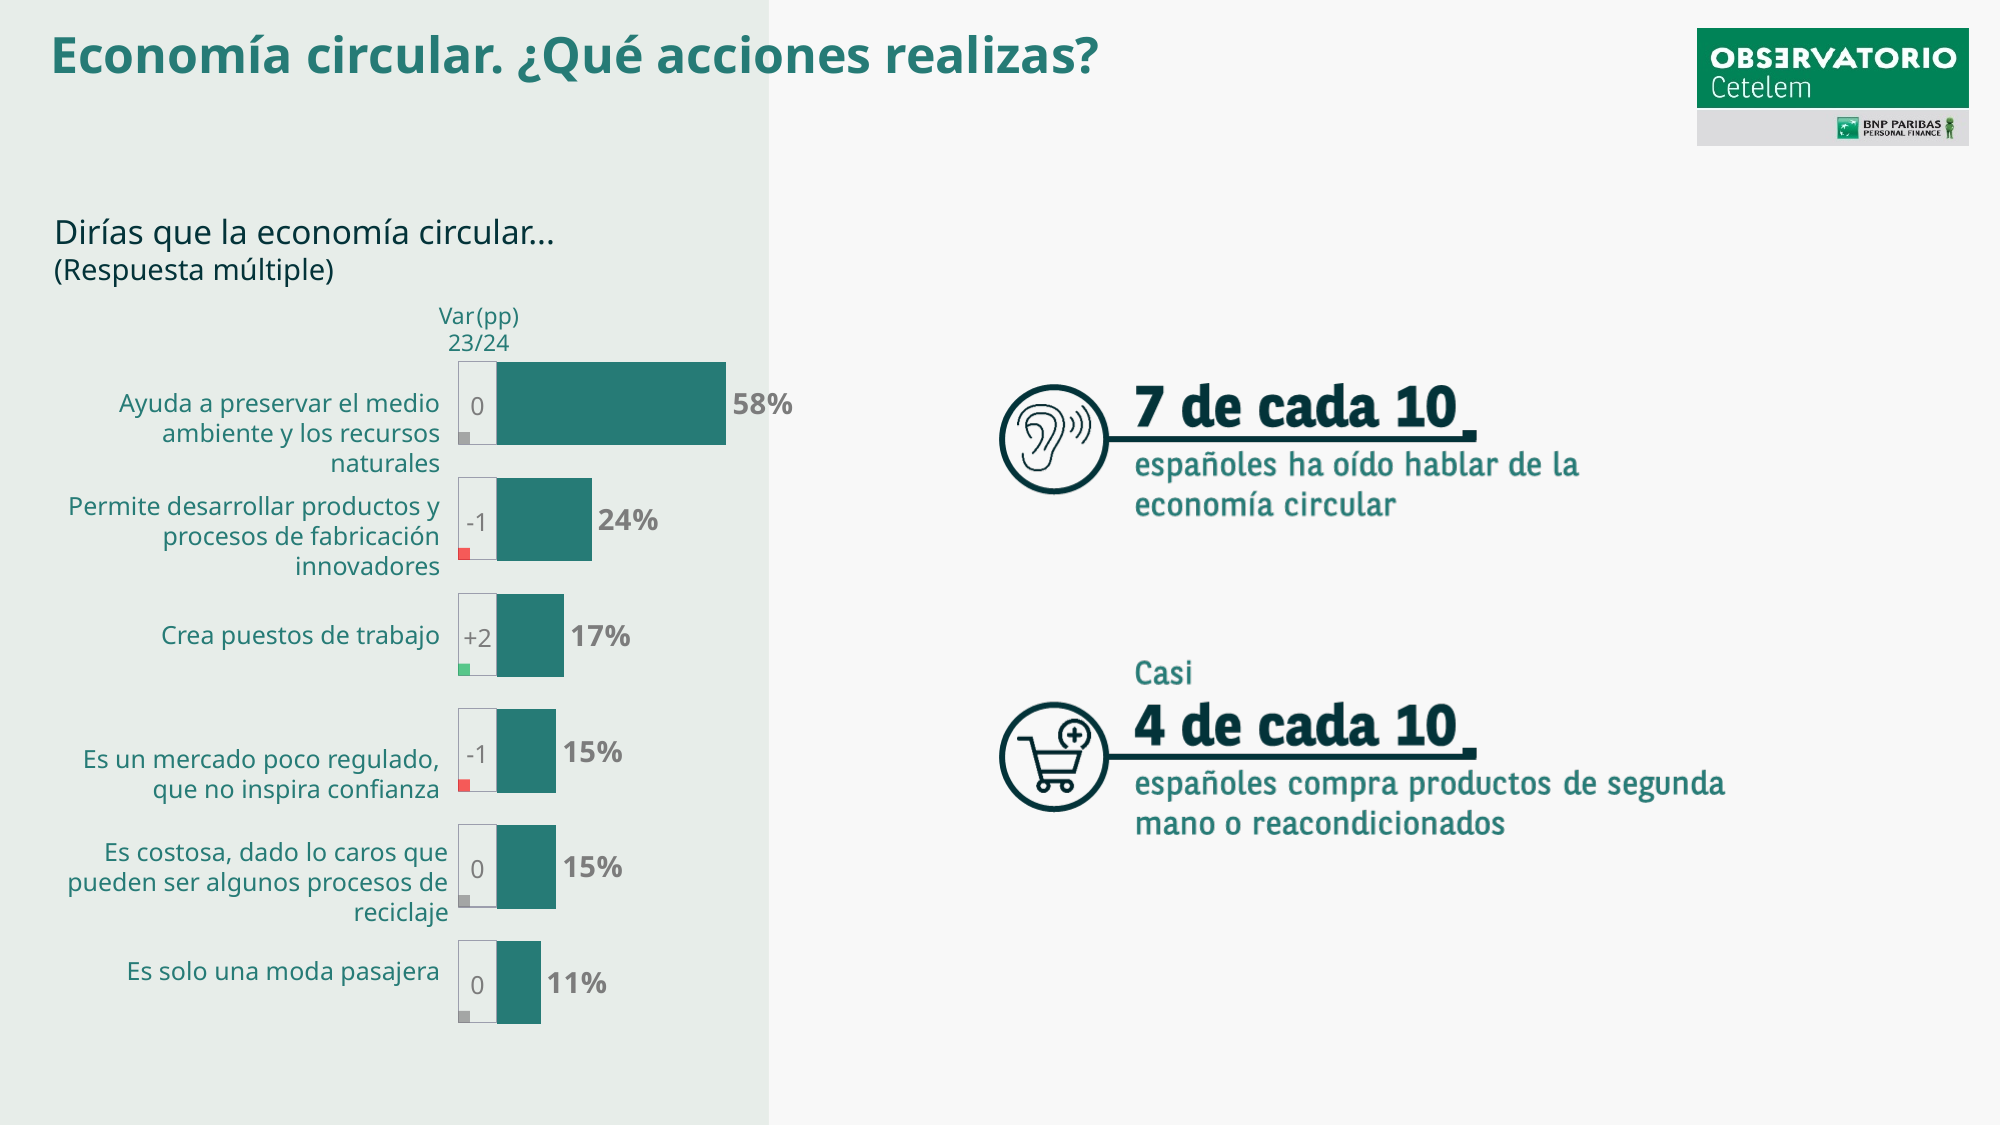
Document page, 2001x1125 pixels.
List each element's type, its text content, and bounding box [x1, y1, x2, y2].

chart [483, 326, 825, 1061]
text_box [20, 290, 542, 994]
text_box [458, 361, 497, 1023]
text_box Dirías que la economía circular... (Respuesta múltiple) [53, 222, 895, 275]
picture [1697, 28, 1969, 146]
title Economía circular. ¿Qué acciones realizas? [35, 22, 1698, 100]
picture [999, 358, 1811, 866]
